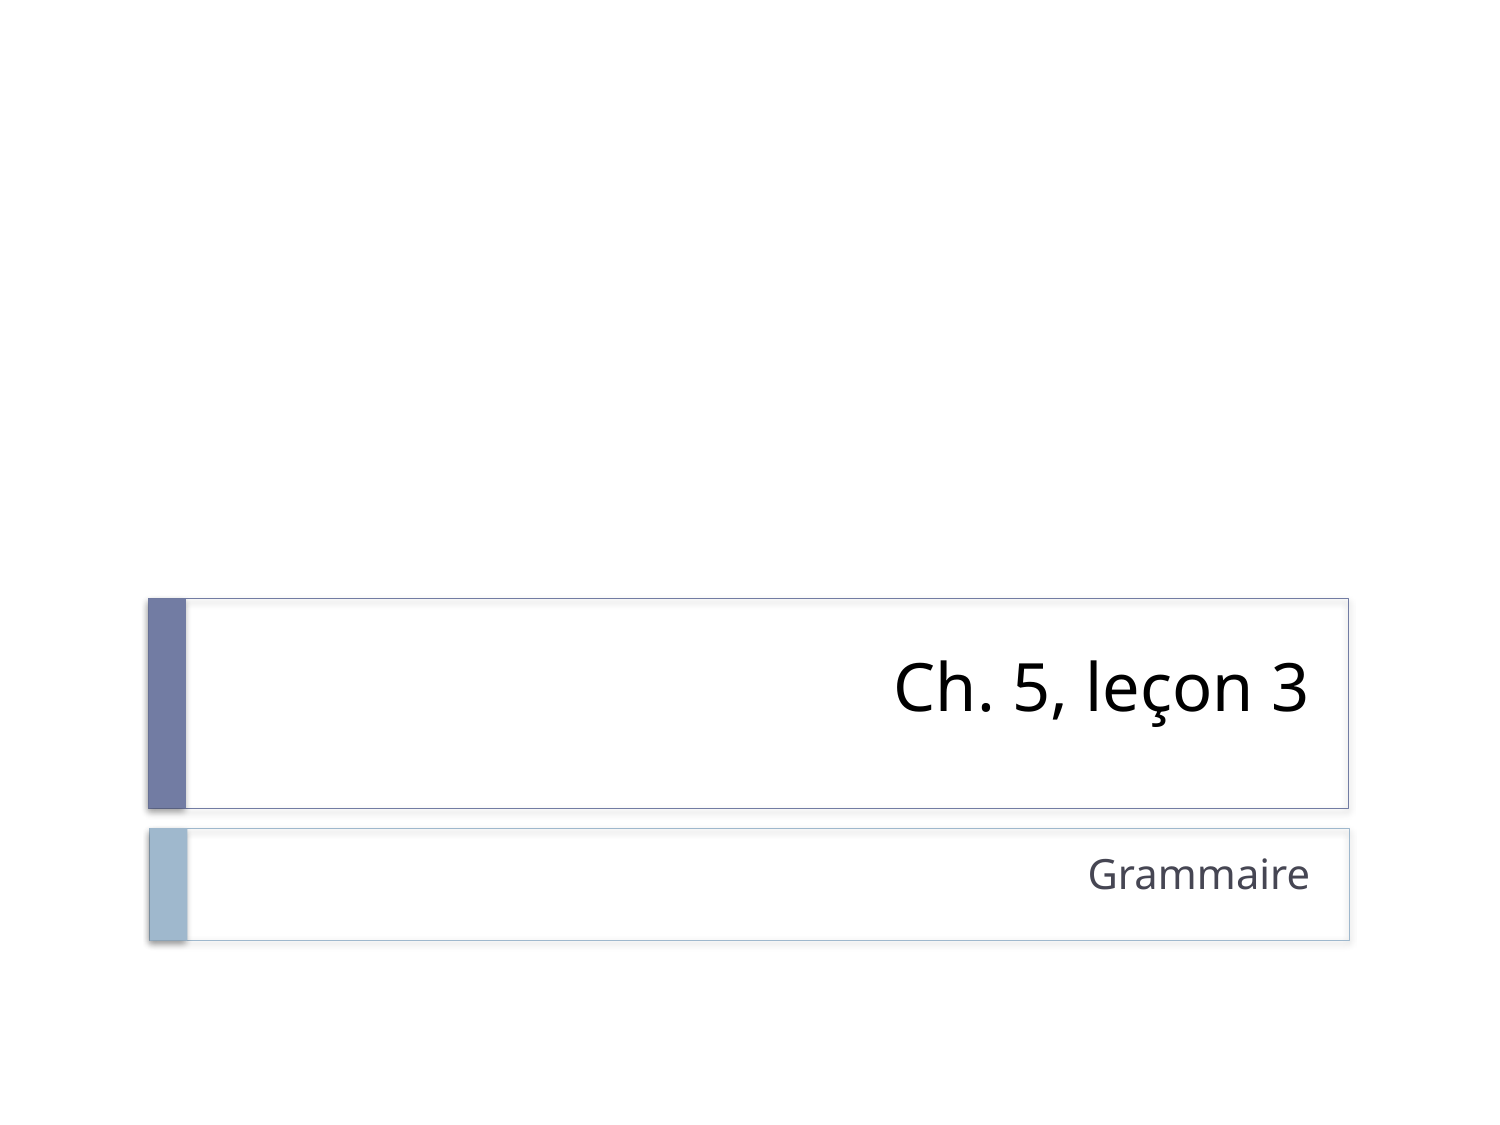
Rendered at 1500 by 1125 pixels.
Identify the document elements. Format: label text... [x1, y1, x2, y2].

title Ch. 5, leçon 3 [200, 637, 1325, 800]
subtitle Grammaire [200, 840, 1325, 929]
